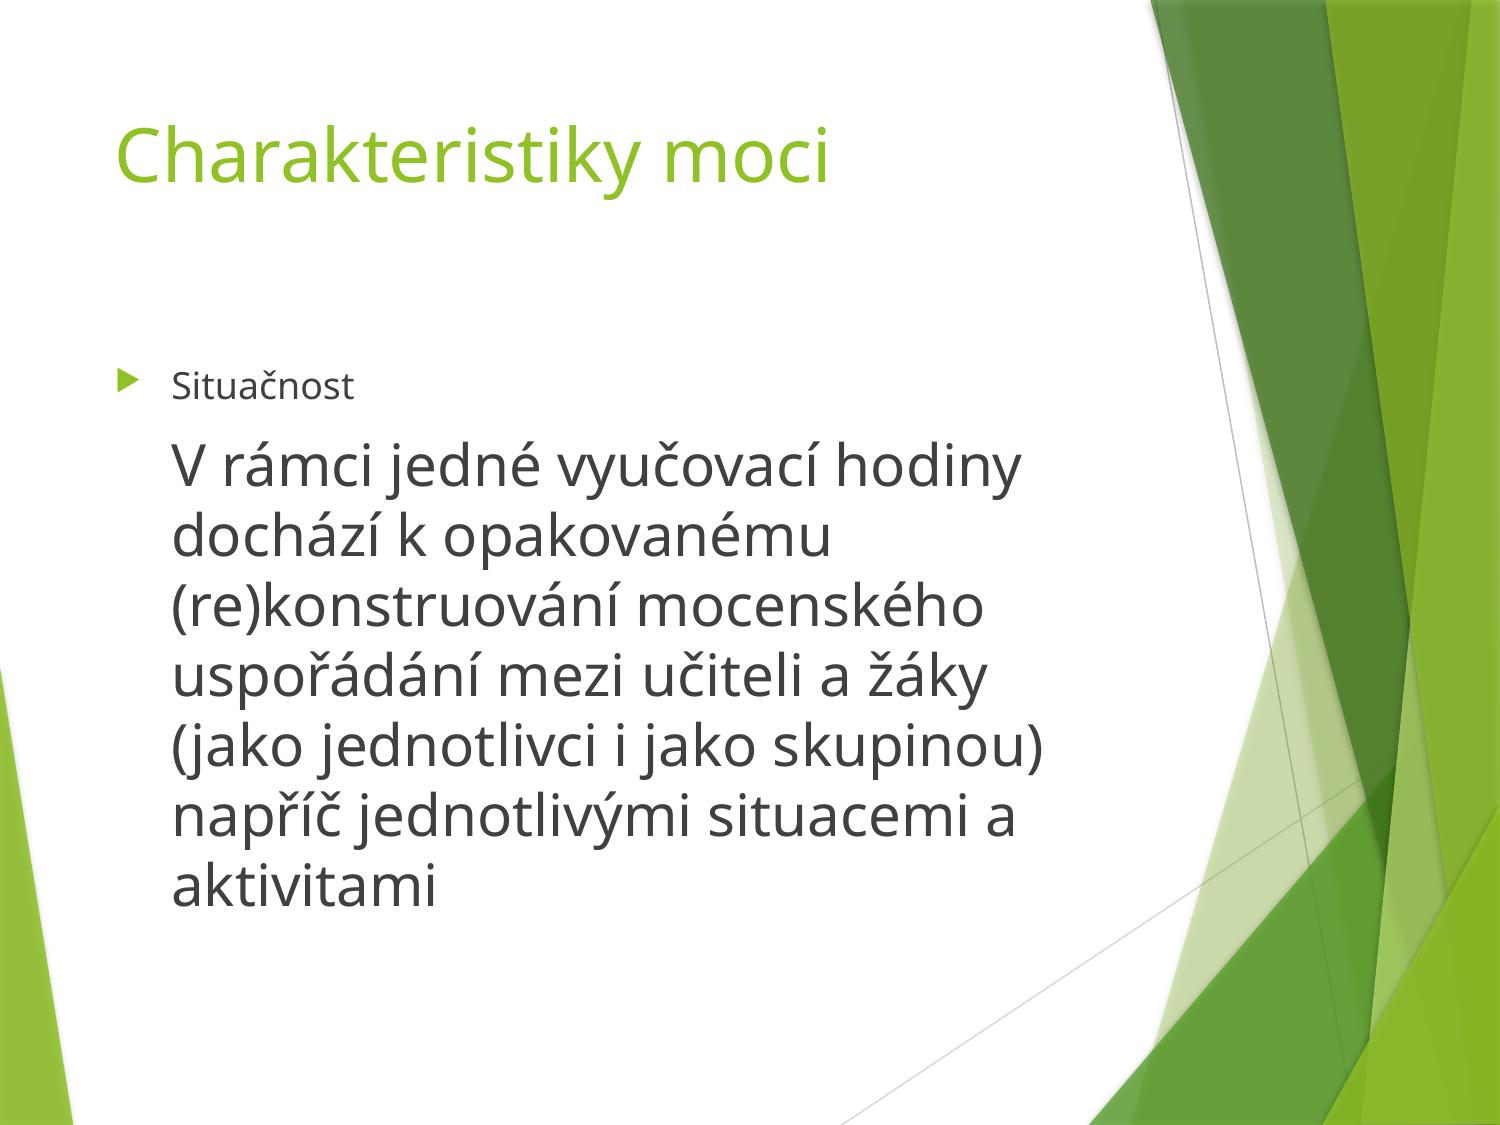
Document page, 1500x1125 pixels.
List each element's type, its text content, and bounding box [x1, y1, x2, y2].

list Situačnost V rámci jedné vyučovací hodiny dochází k opakovanému (re)konstruování mocenského uspořádání mezi učiteli a žáky (jako jednotlivci i jako skupinou) napříč jednotlivými situacemi a aktivitami [99, 354, 1142, 992]
title Charakteristiky moci [99, 99, 1142, 317]
